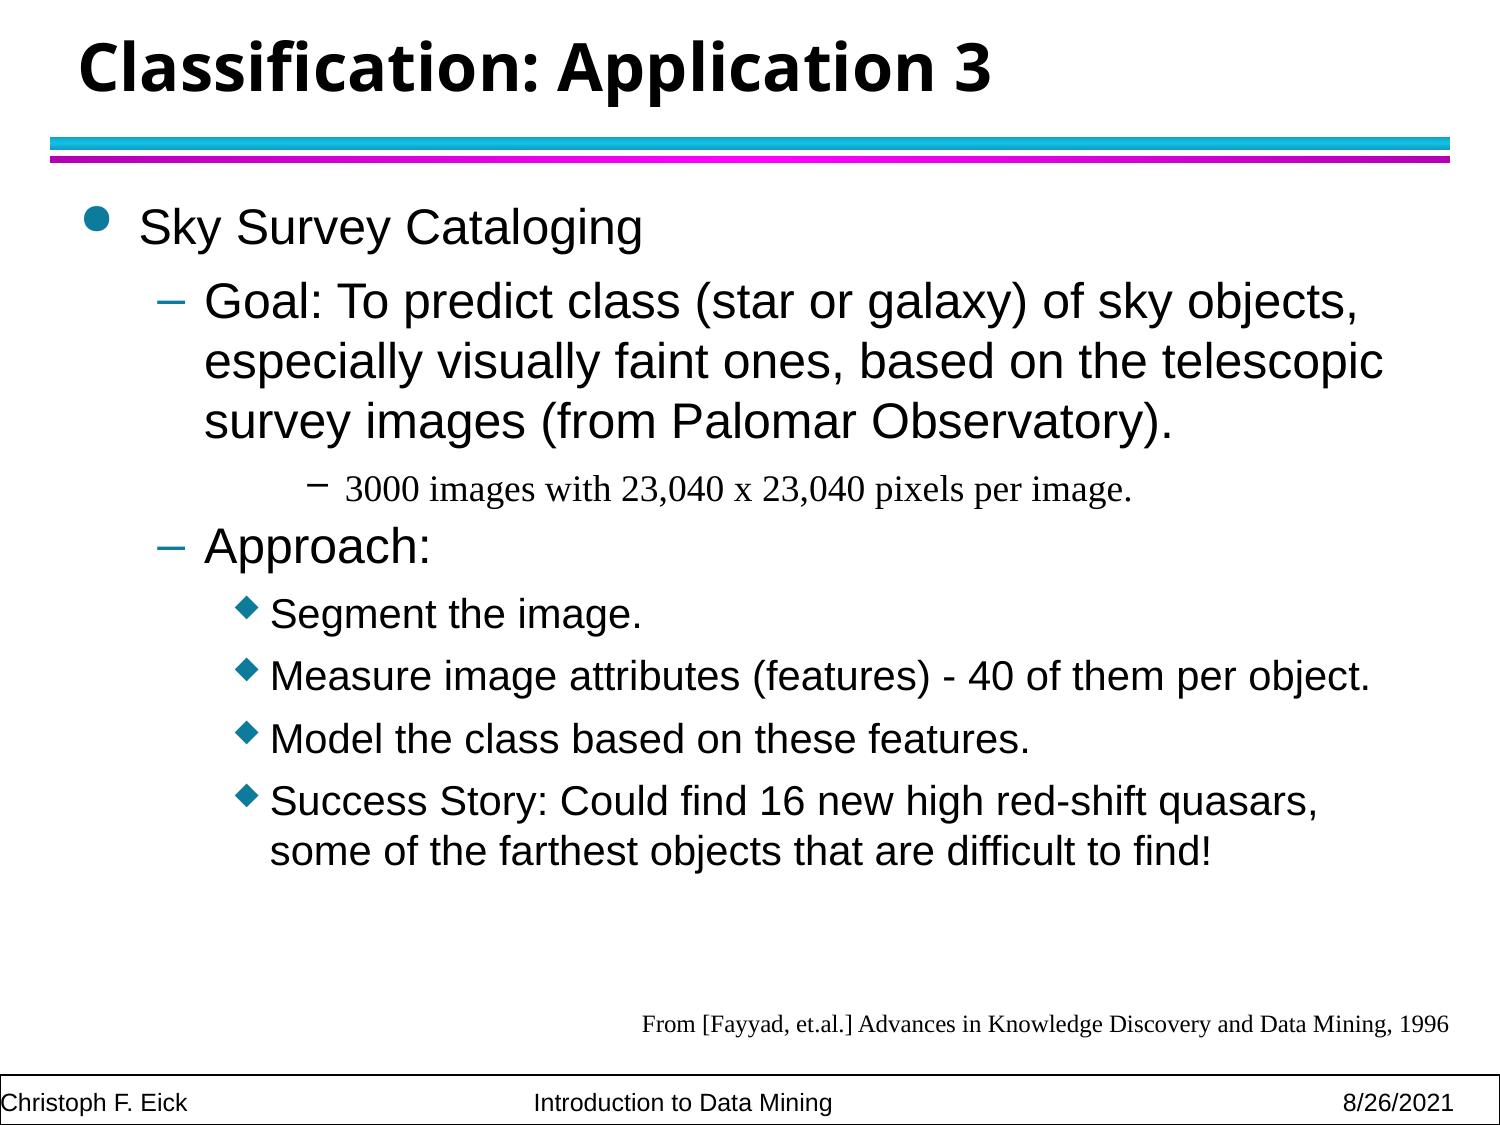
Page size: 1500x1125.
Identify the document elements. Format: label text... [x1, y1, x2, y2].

title Classification: Application 3 [62, 24, 1421, 113]
list Sky Survey Cataloging Goal: To predict class (star or galaxy) of sky objects, especially visually faint ones, based on the telescopic survey images (from Palomar Observatory). 3000 images with 23,040 x 23,040 pixels per image. Approach: Segment the image. Measure image attributes (features) - 40 of them per object. Model the class based on these features. Success Story: Could find 16 new high red-shift quasars, some of the farthest objects that are difficult to find! [67, 187, 1432, 1038]
text_box From [Fayyad, et.al.] Advances in Knowledge Discovery and Data Mining, 1996 [627, 999, 1466, 1045]
